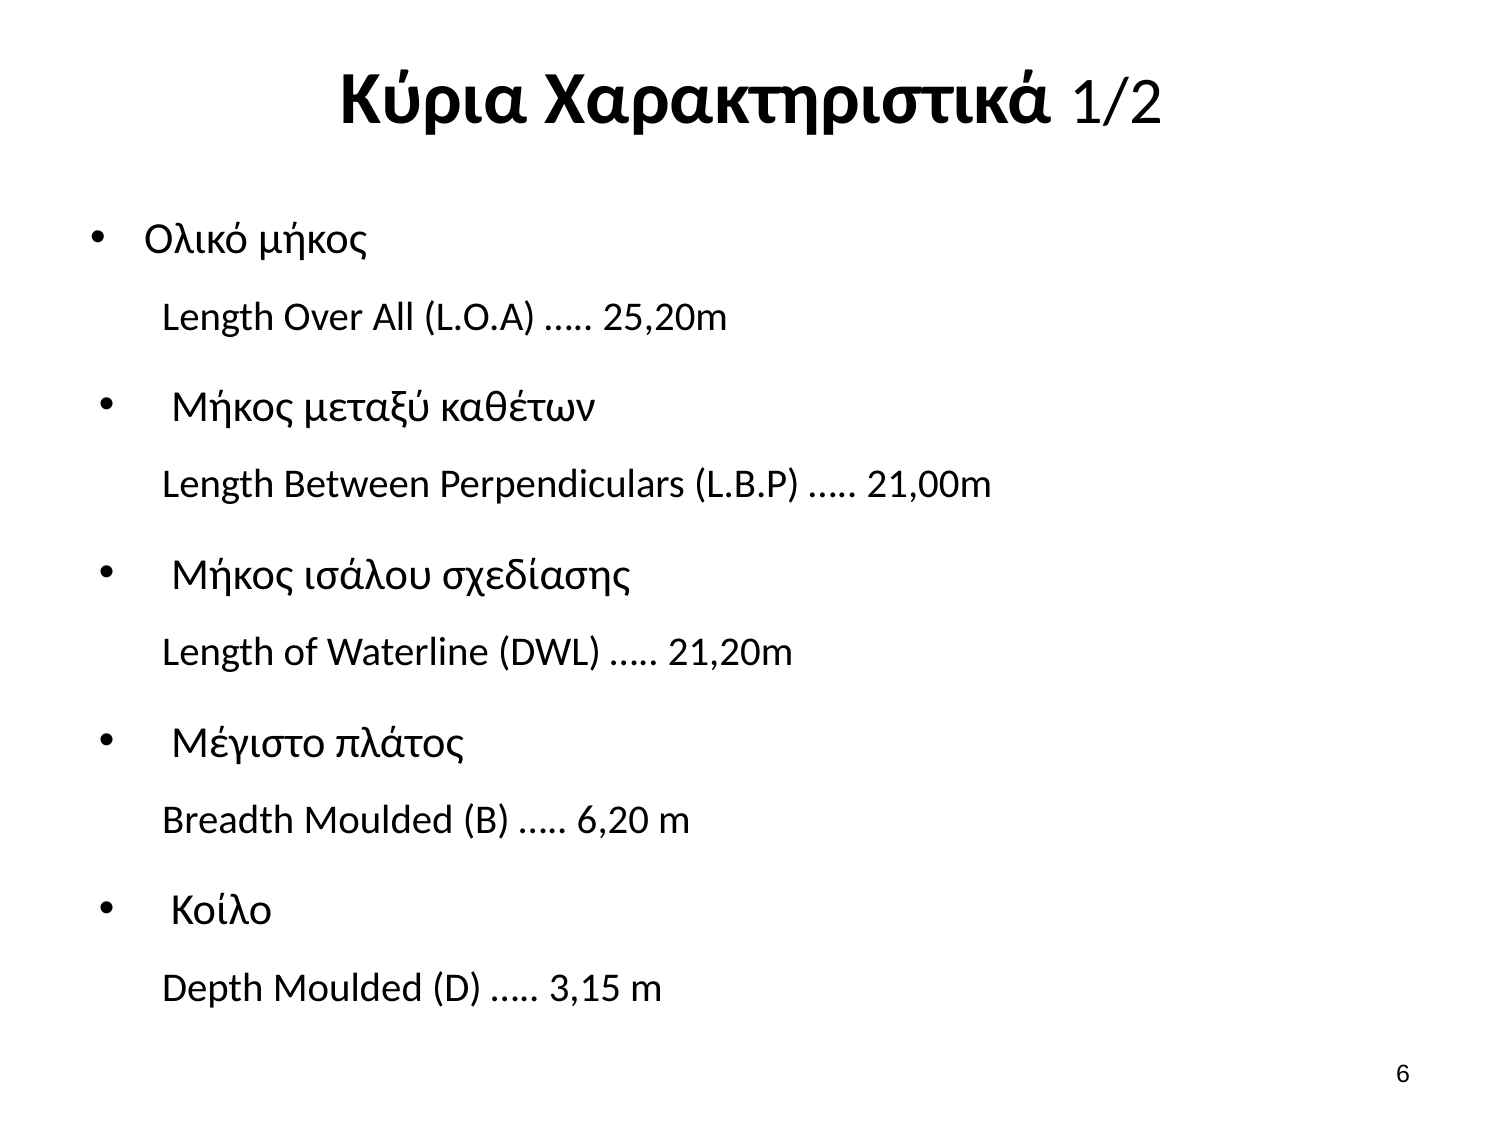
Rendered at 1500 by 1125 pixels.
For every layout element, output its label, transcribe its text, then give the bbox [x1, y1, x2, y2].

slide_number 5 [1074, 1042, 1425, 1103]
title Κύρια Χαρακτηριστικά 1/2 [76, 19, 1427, 169]
list Ολικό μήκος Length Over All (L.O.A) ….. 25,20m Μήκος μεταξύ καθέτων Length Between Perpendiculars (L.B.P) ….. 21,00m Μήκος ισάλου σχεδίασης Length of Waterline (DWL) ….. 21,20m Μέγιστο πλάτος Breadth Moulded (B) ….. 6,20 m Κοίλο Depth Moulded (D) ….. 3,15 m [75, 196, 1425, 1024]
